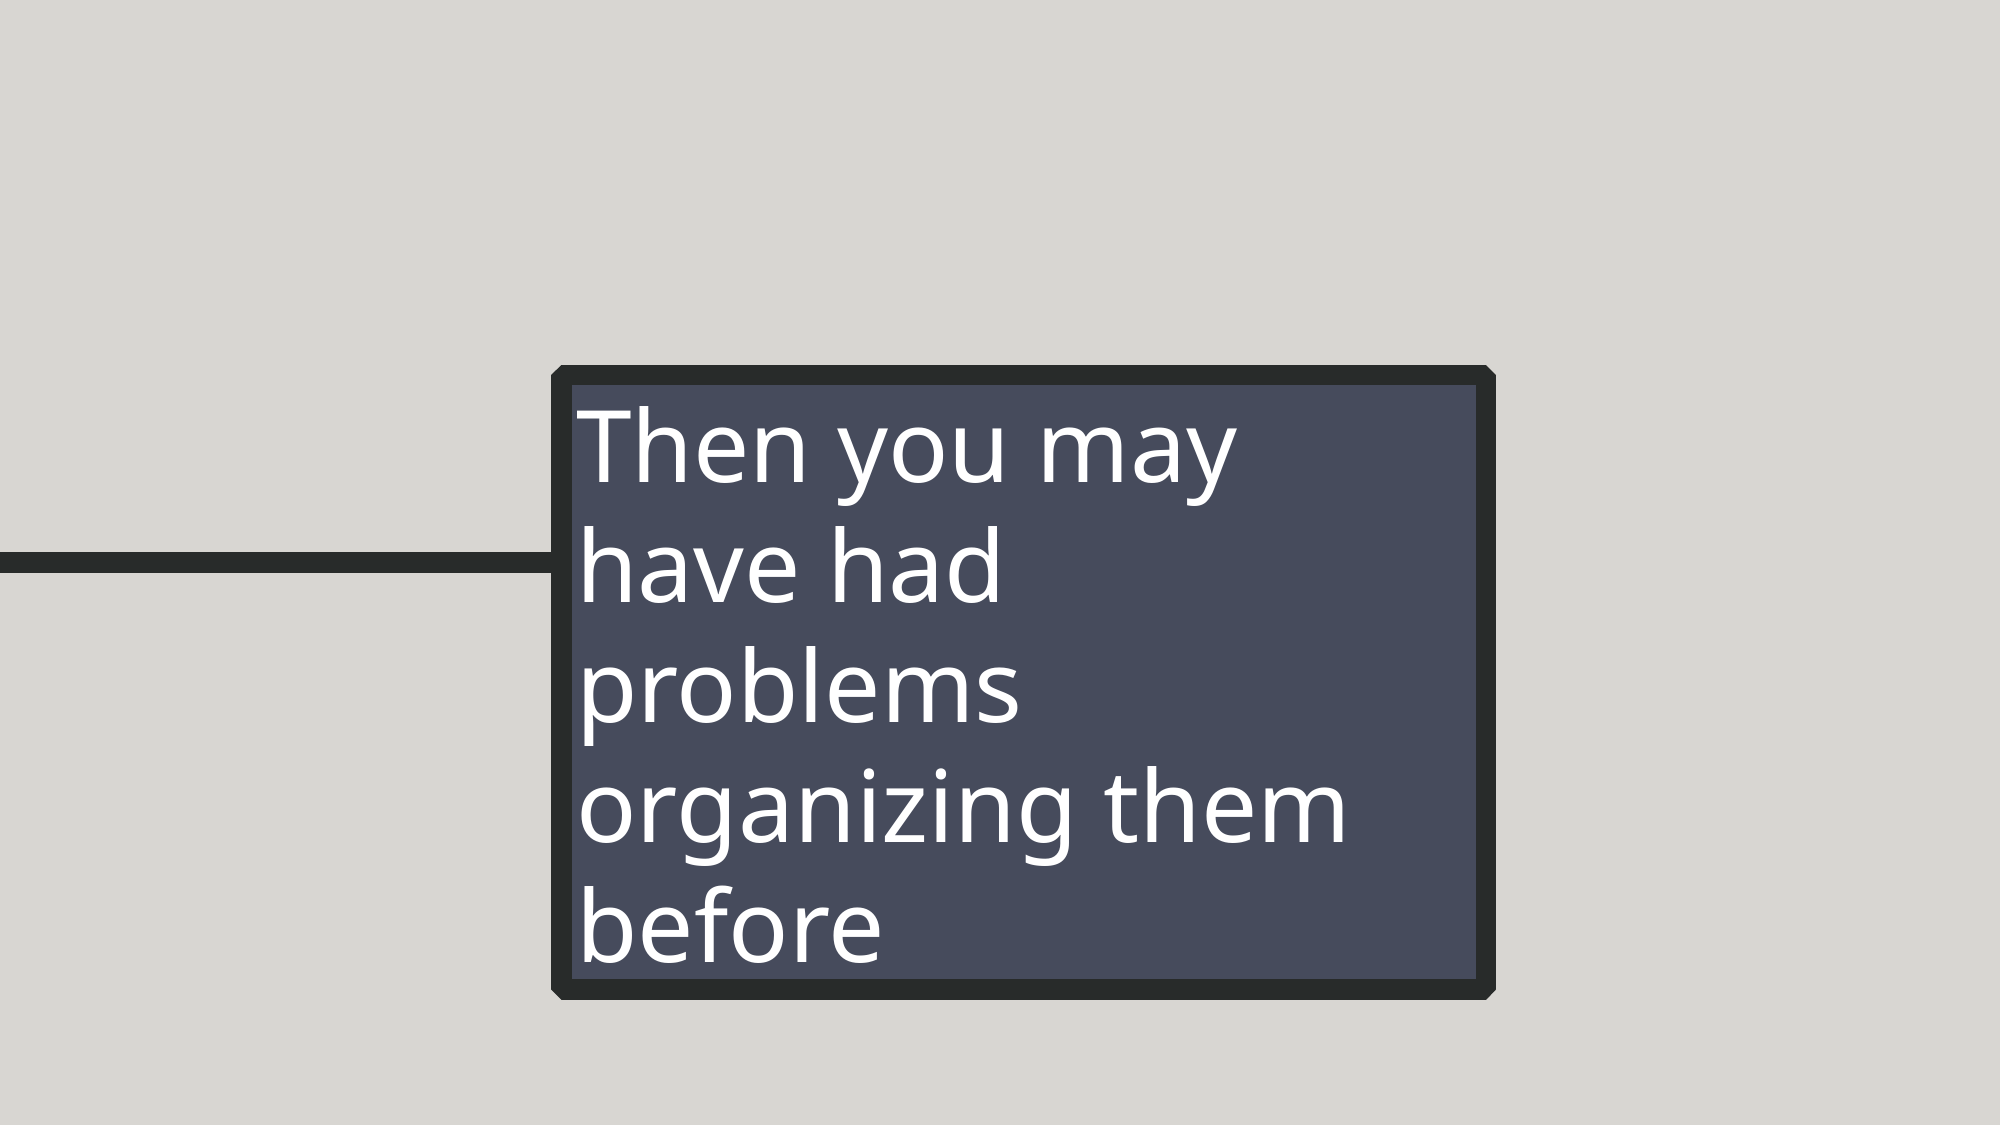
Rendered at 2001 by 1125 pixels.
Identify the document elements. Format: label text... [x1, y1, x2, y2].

text_box [0, 0, 2000, 1125]
text_box Then you may have had problems organizing them before [561, 375, 1486, 990]
